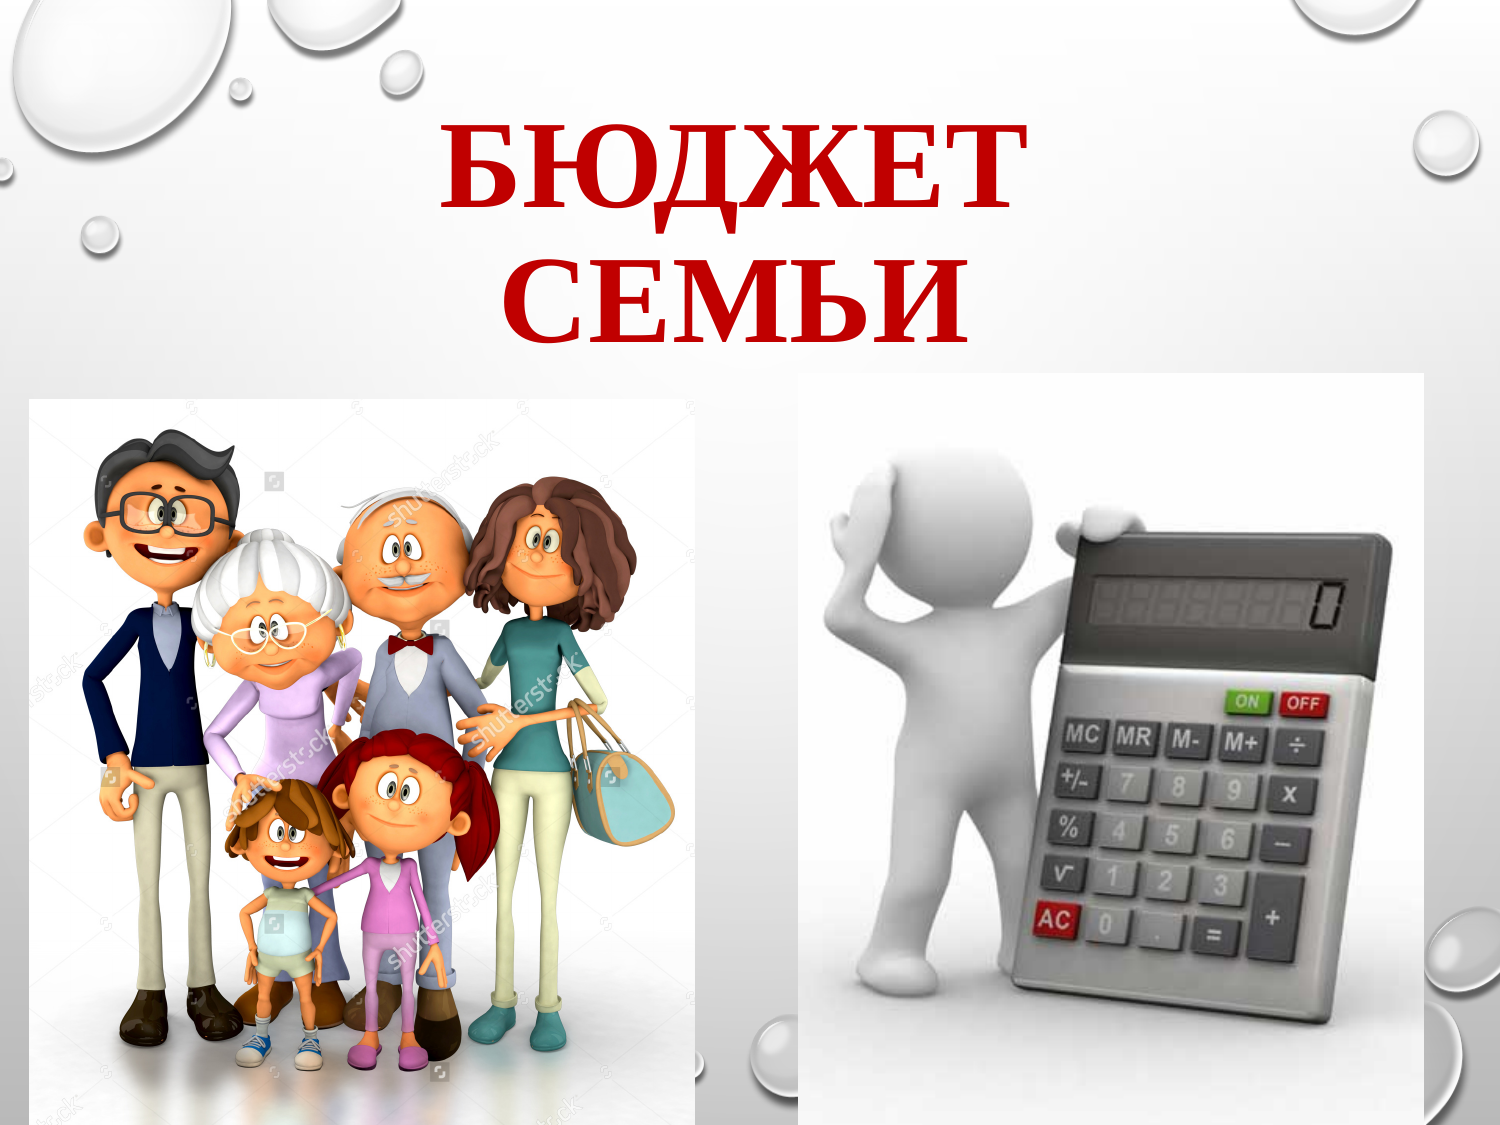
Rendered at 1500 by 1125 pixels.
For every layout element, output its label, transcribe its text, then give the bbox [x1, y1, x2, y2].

picture [0, 0, 1500, 1125]
title БЮДЖЕТ семьи [131, 88, 1337, 380]
